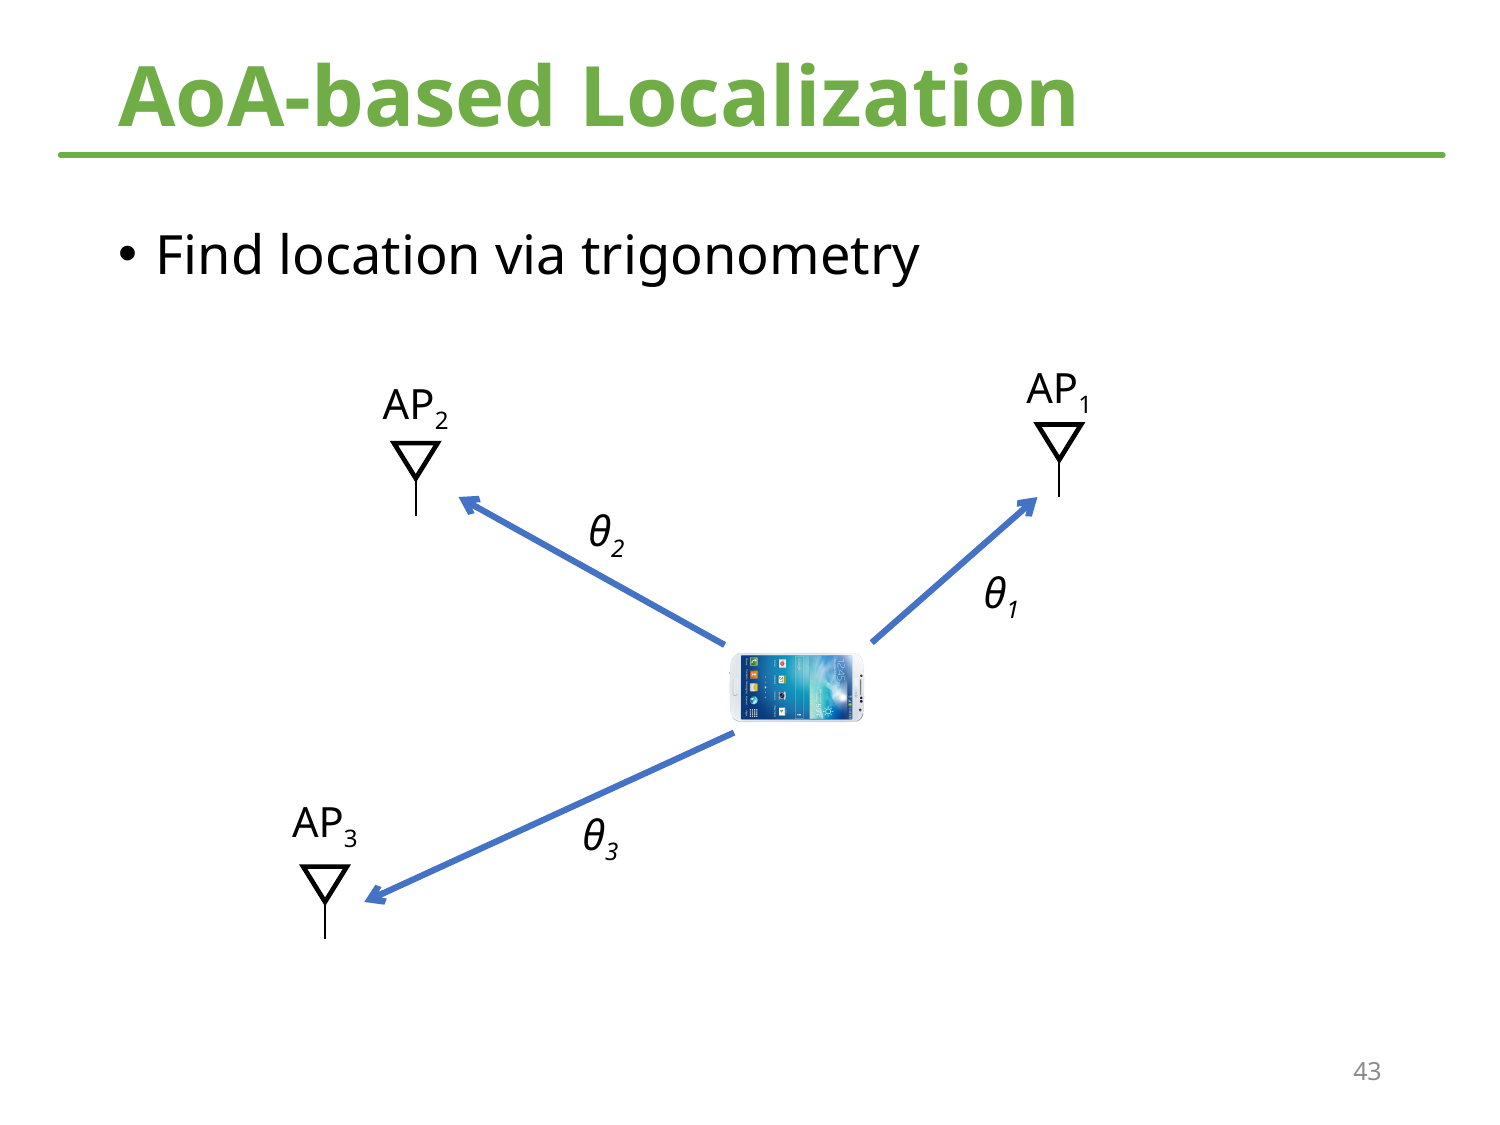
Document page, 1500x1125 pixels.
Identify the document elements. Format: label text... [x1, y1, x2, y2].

title AoA-based Localization [103, 43, 1397, 156]
picture [725, 614, 872, 762]
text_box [871, 496, 1038, 643]
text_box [303, 866, 347, 940]
slide_number 43 [1059, 1042, 1397, 1103]
text_box AP3 [277, 788, 364, 860]
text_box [393, 443, 438, 516]
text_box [1037, 424, 1082, 498]
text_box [364, 732, 734, 902]
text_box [458, 497, 725, 645]
list Find location via trigonometry [103, 212, 1397, 1014]
text_box AP1 [1011, 354, 1108, 426]
text_box AP2 [367, 370, 464, 442]
